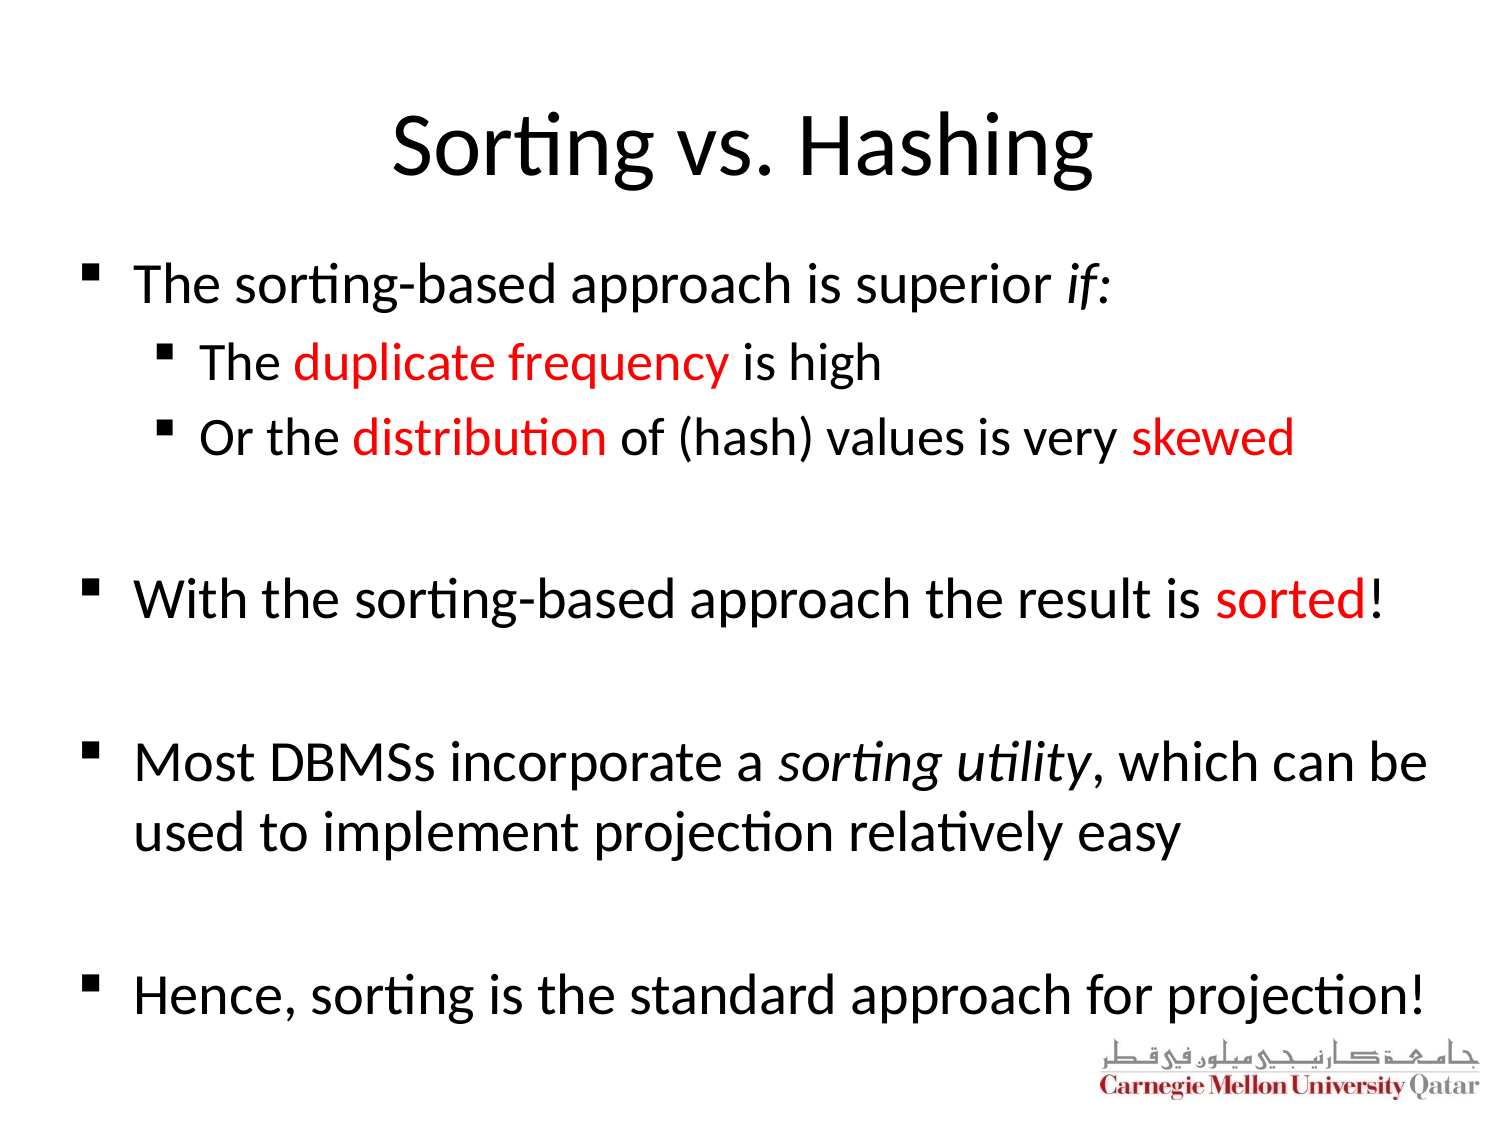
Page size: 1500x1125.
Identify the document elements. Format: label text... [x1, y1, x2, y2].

picture [1099, 1037, 1480, 1101]
list The sorting-based approach is superior if: The duplicate frequency is high Or the distribution of (hash) values is very skewed With the sorting-based approach the result is sorted! Most DBMSs incorporate a sorting utility, which can be used to implement projection relatively easy Hence, sorting is the standard approach for projection! [62, 237, 1480, 1050]
title Sorting vs. Hashing [12, 45, 1475, 233]
